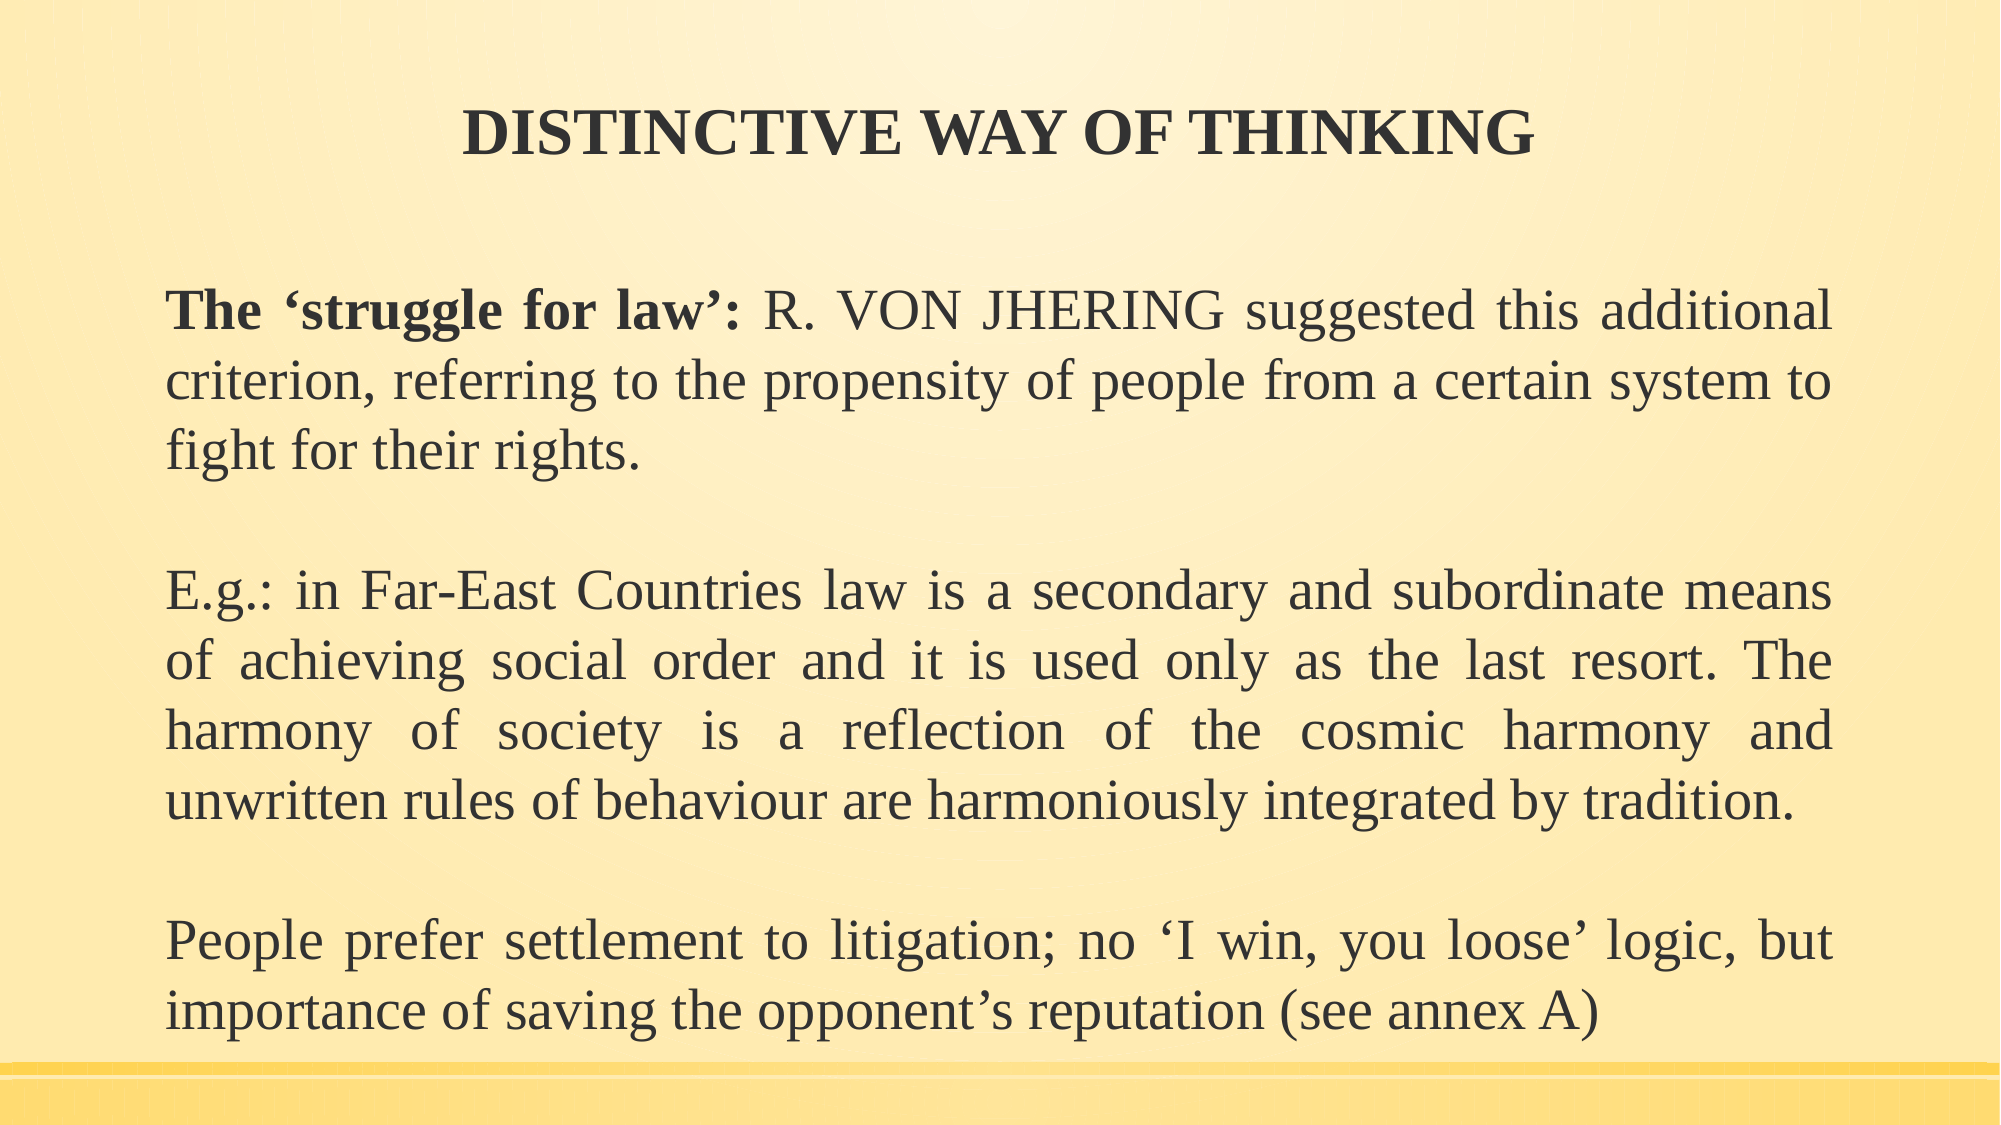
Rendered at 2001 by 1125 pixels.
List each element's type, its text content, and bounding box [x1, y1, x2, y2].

title DISTINCTIVE WAY OF THINKING [219, 76, 1780, 177]
text_box The ‘struggle for law’: R. Von Jhering suggested this additional criterion, referring to the propensity of people from a certain system to fight for their rights. E.g.: in Far-East Countries law is a secondary and subordinate means of achieving social order and it is used only as the last resort. The harmony of society is a reflection of the cosmic harmony and unwritten rules of behaviour are harmoniously integrated by tradition. People prefer settlement to litigation; no ‘I win, you loose’ logic, but importance of saving the opponent’s reputation (see annex A) [150, 263, 1850, 1049]
